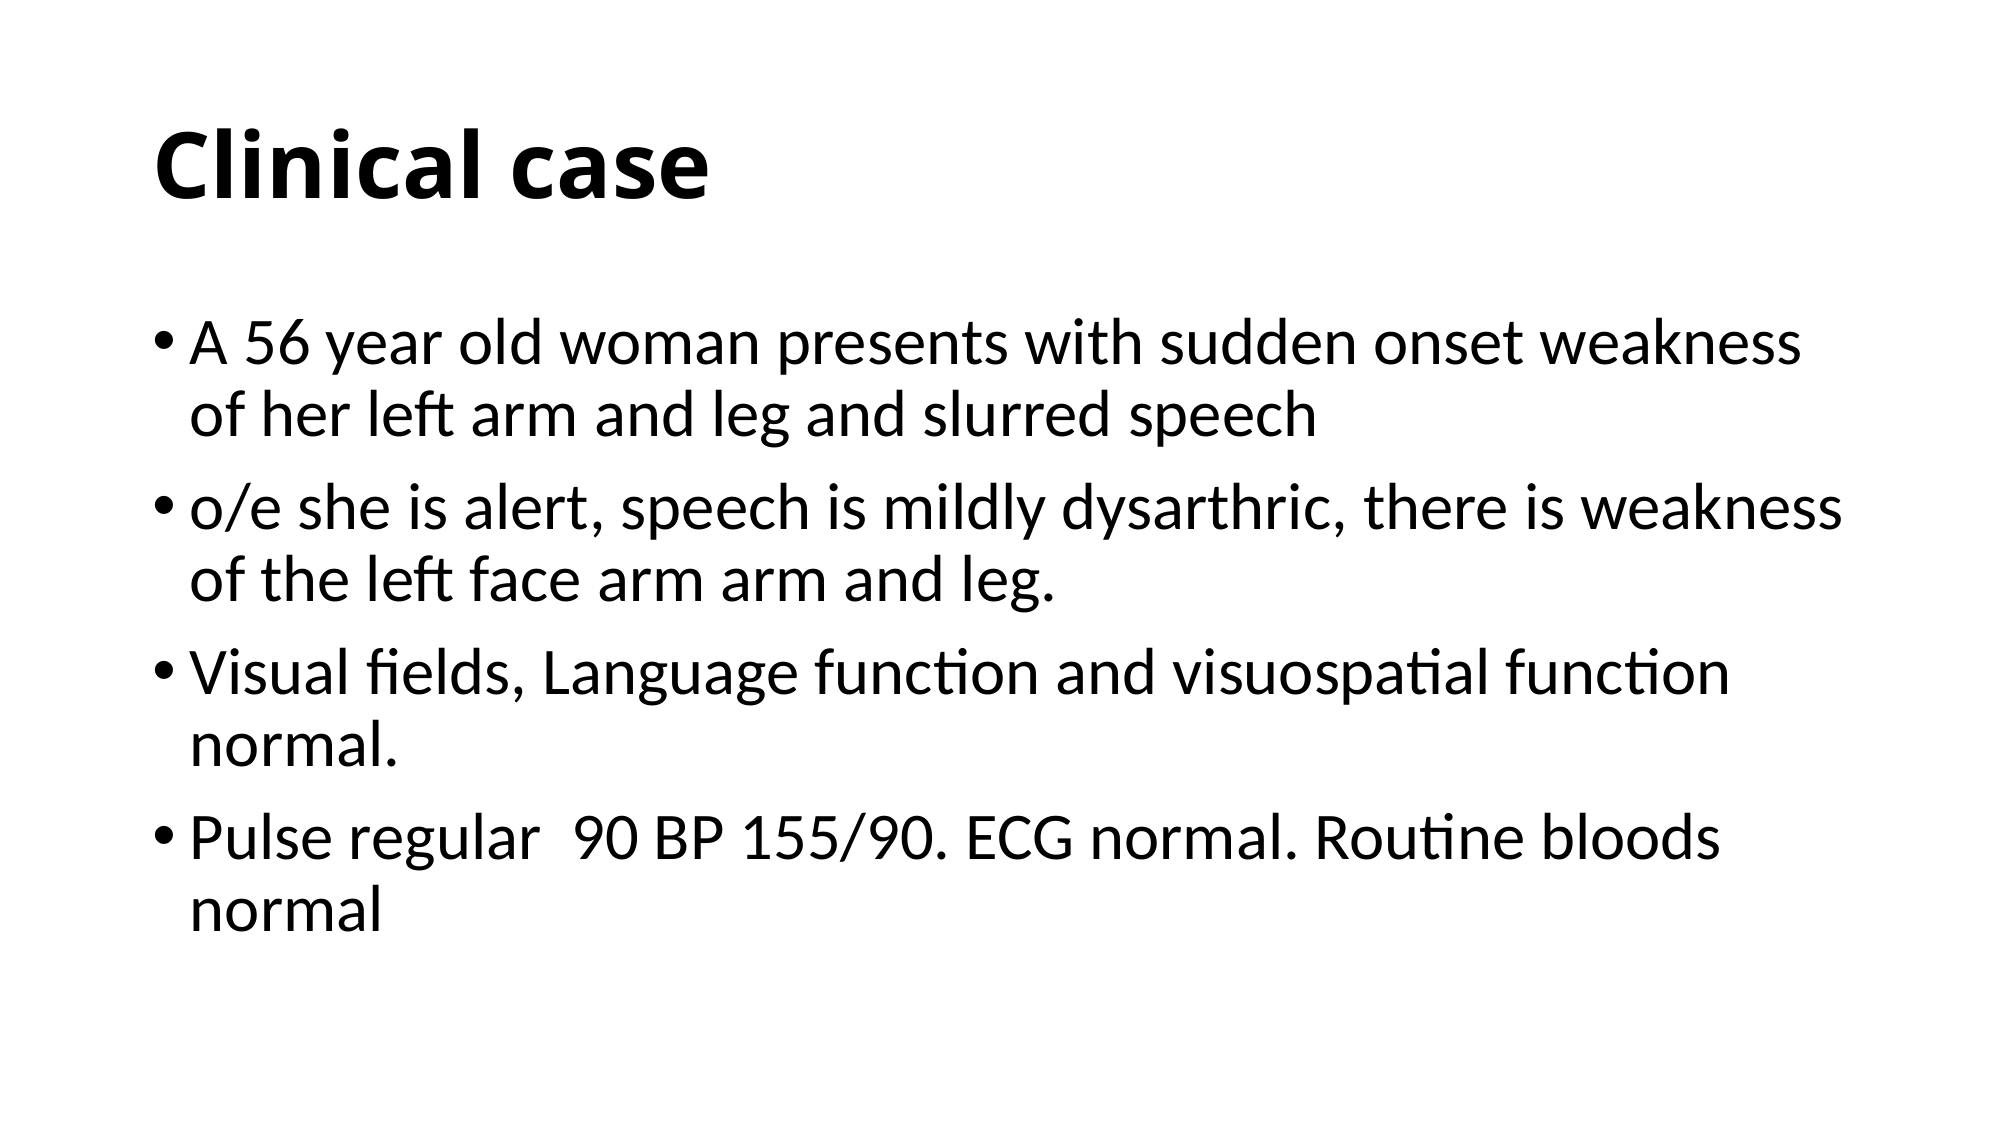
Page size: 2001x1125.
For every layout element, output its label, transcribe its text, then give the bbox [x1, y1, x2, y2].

list A 56 year old woman presents with sudden onset weakness of her left arm and leg and slurred speech o/e she is alert, speech is mildly dysarthric, there is weakness of the left face arm arm and leg. Visual fields, Language function and visuospatial function normal. Pulse regular 90 BP 155/90. ECG normal. Routine bloods normal [137, 299, 1863, 1014]
title Clinical case [137, 59, 1863, 278]
